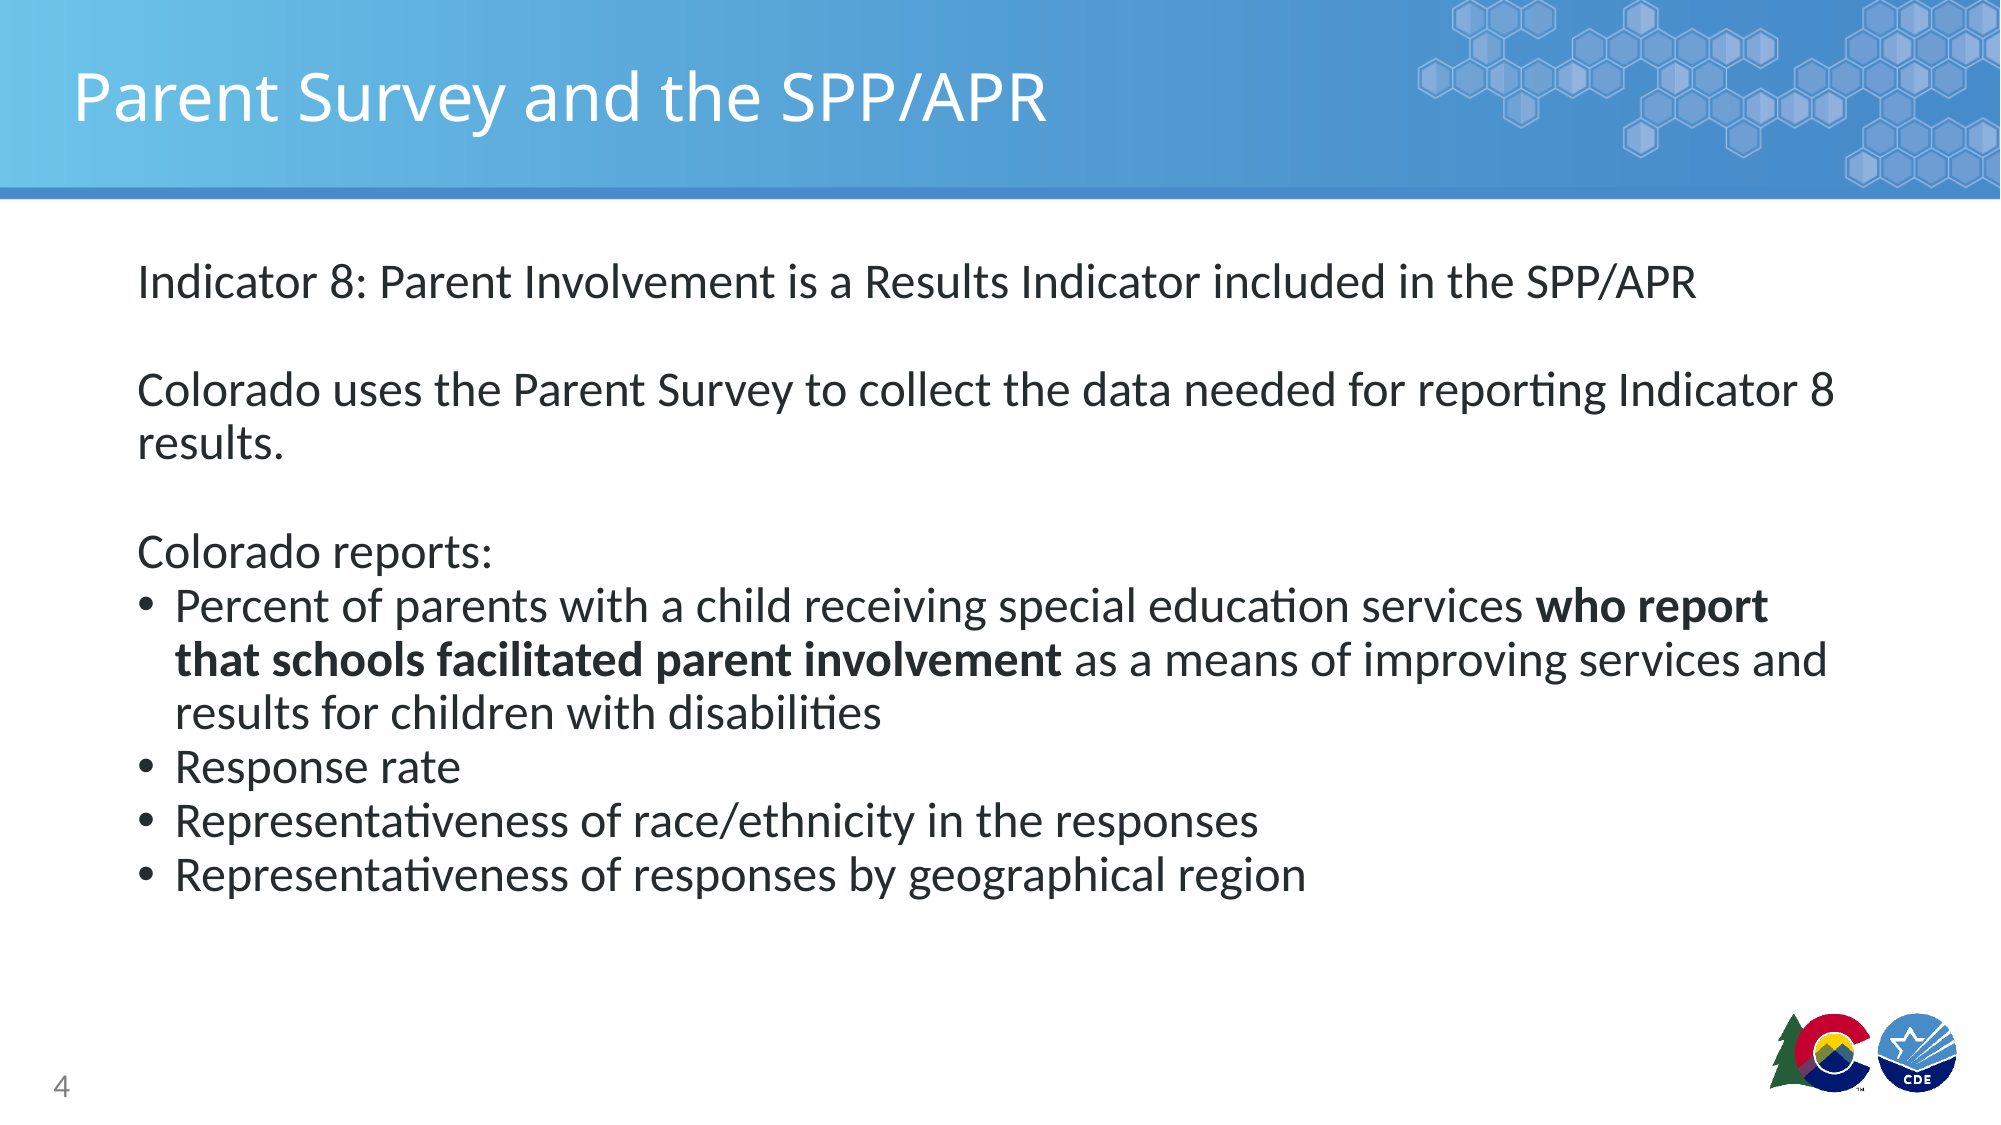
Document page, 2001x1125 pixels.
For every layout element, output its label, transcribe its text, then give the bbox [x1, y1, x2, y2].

picture [1768, 1012, 1957, 1093]
title Parent Survey and the SPP/APR [72, 26, 1396, 174]
slide_number 4 [38, 1054, 489, 1115]
list Indicator 8: Parent Involvement is a Results Indicator included in the SPP/APR Colorado uses the Parent Survey to collect the data needed for reporting Indicator 8 results. Colorado reports: Percent of parents with a child receiving special education services who report that schools facilitated parent involvement as a means of improving services and results for children with disabilities Response rate Representativeness of race/ethnicity in the responses Representativeness of responses by geographical region [137, 254, 1863, 969]
picture [0, 0, 2000, 200]
